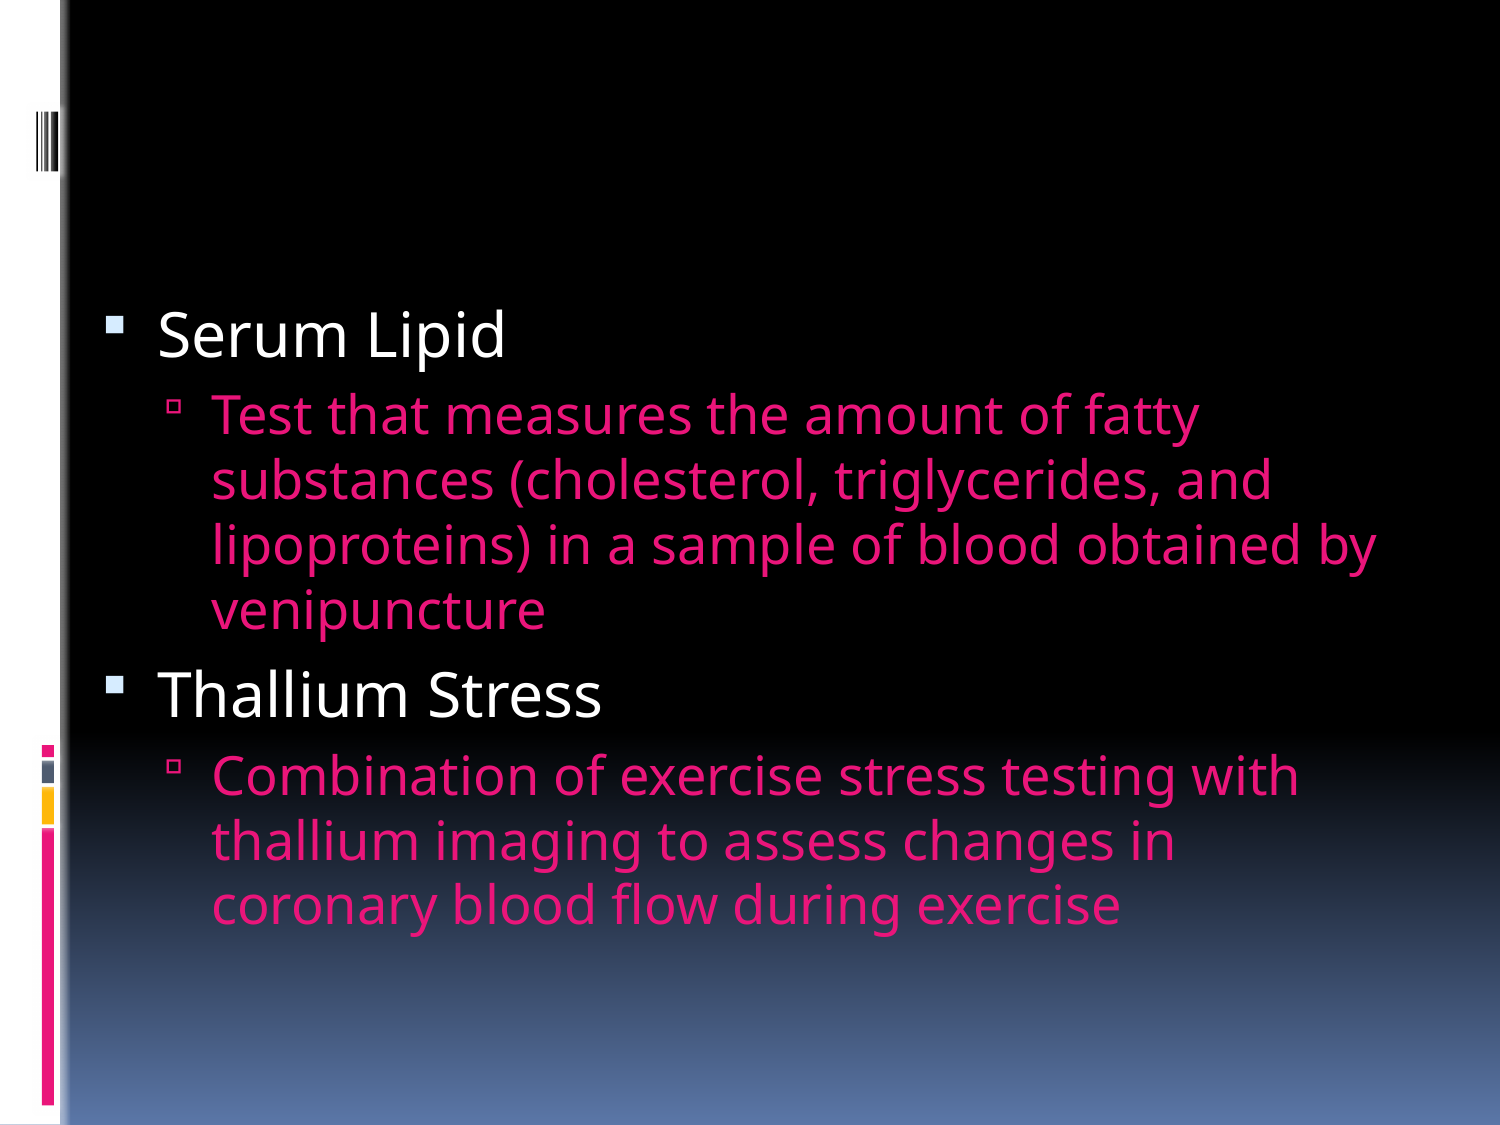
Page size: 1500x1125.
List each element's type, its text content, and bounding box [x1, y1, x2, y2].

list Serum Lipid Test that measures the amount of fatty substances (cholesterol, triglycerides, and lipoproteins) in a sample of blood obtained by venipuncture Thallium Stress Combination of exercise stress testing with thallium imaging to assess changes in coronary blood flow during exercise [75, 287, 1425, 1025]
